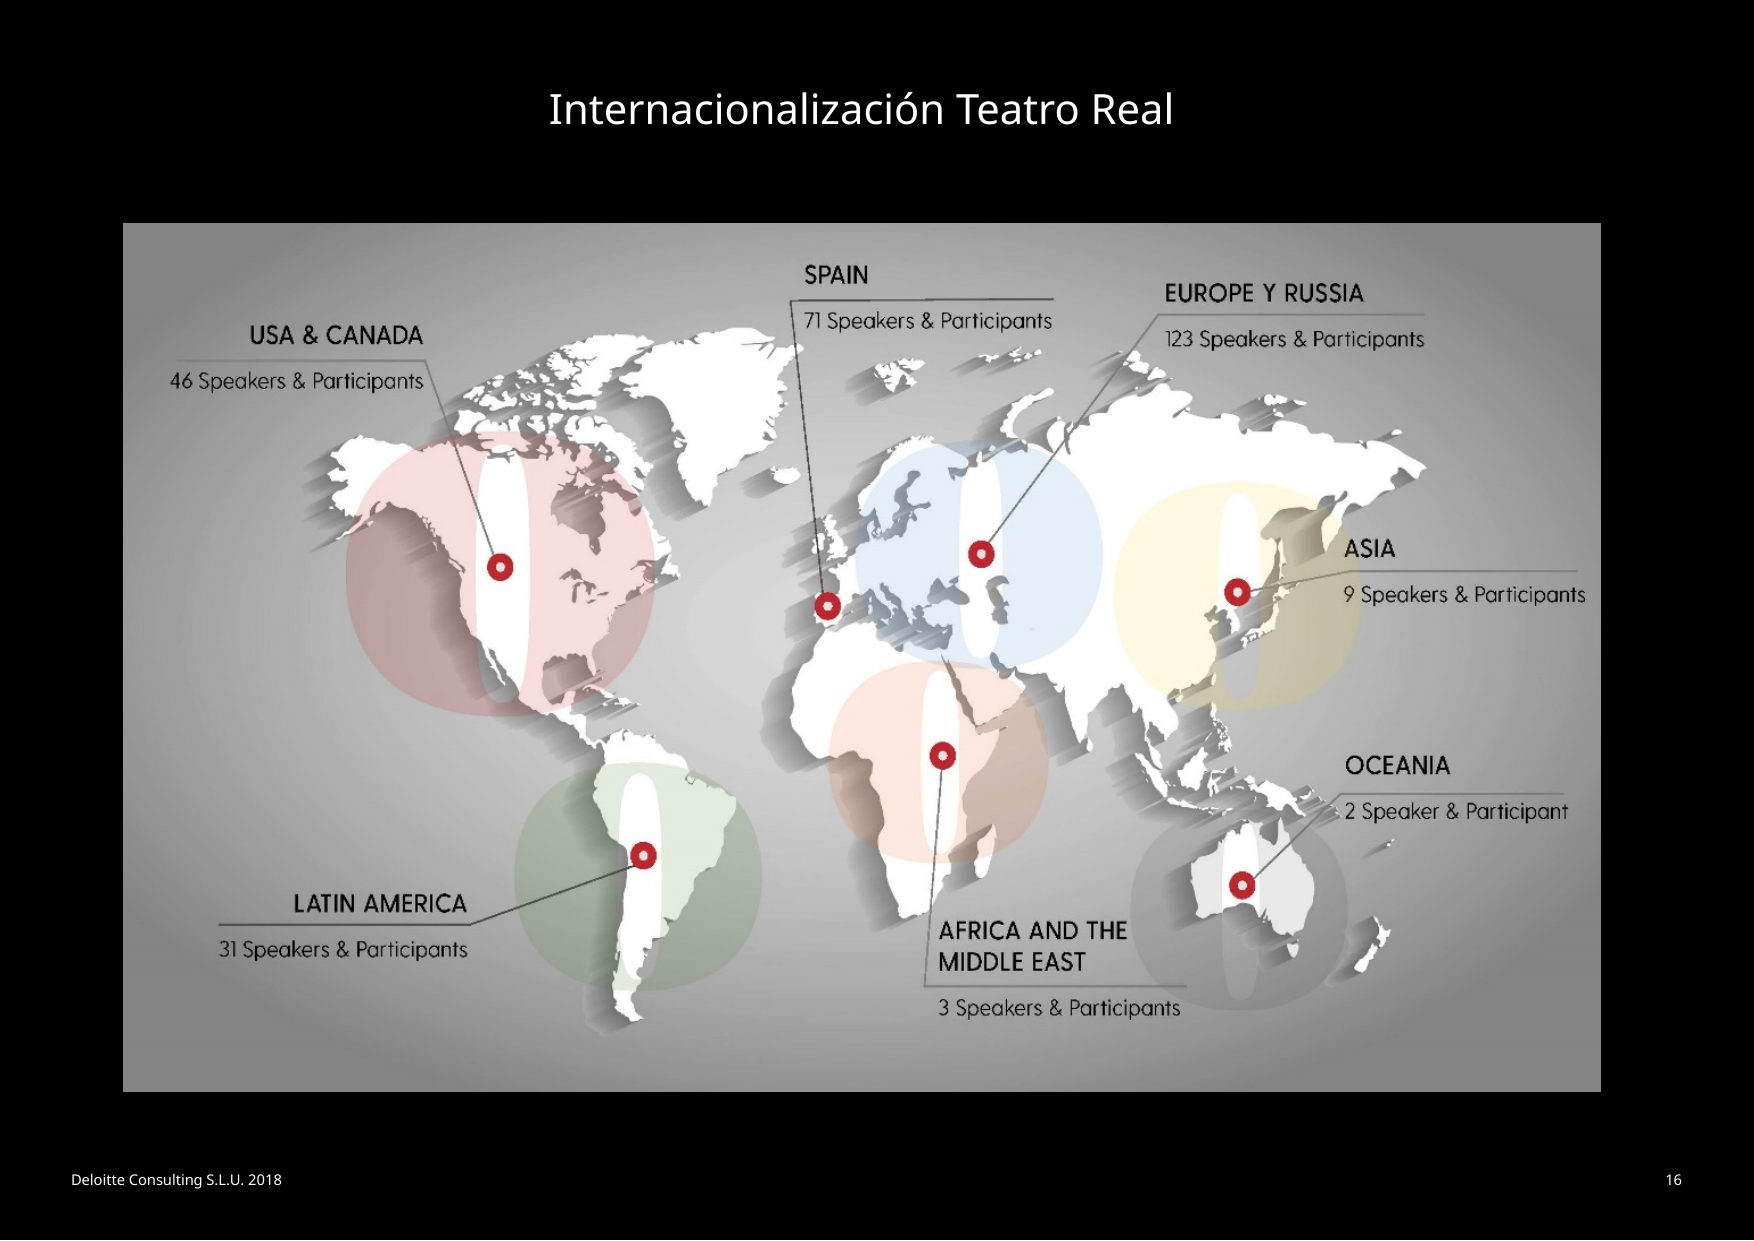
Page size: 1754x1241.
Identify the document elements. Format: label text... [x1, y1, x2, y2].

title Internacionalización Teatro Real [56, 82, 1668, 144]
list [122, 223, 1601, 1092]
